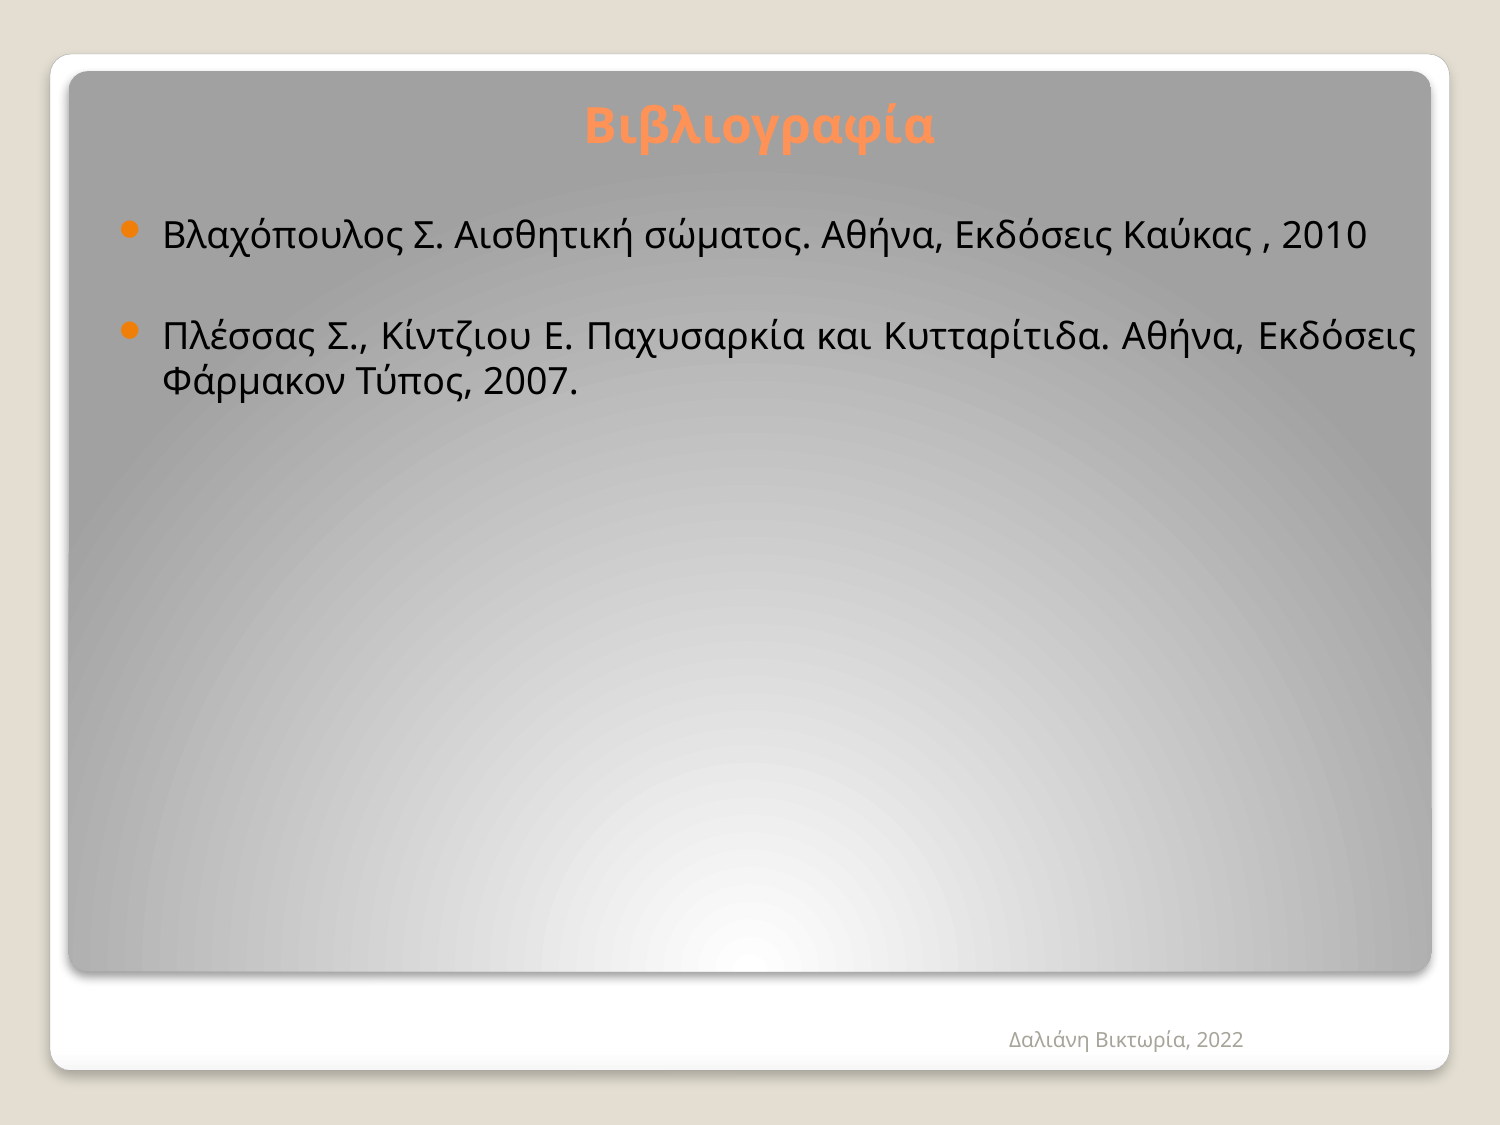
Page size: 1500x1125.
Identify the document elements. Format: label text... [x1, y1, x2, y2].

list Βλαχόπουλος Σ. Αισθητική σώματος. Αθήνα, Εκδόσεις Καύκας , 2010 Πλέσσας Σ., Κίντζιου Ε. Παχυσαρκία και Κυτταρίτιδα. Αθήνα, Εκδόσεις Φάρμακον Τύπος, 2007. [88, 196, 1431, 1014]
title Βιβλιογραφία [88, 78, 1431, 161]
footer Δαλιάνη Βικτωρία, 2022 [994, 1002, 1370, 1063]
